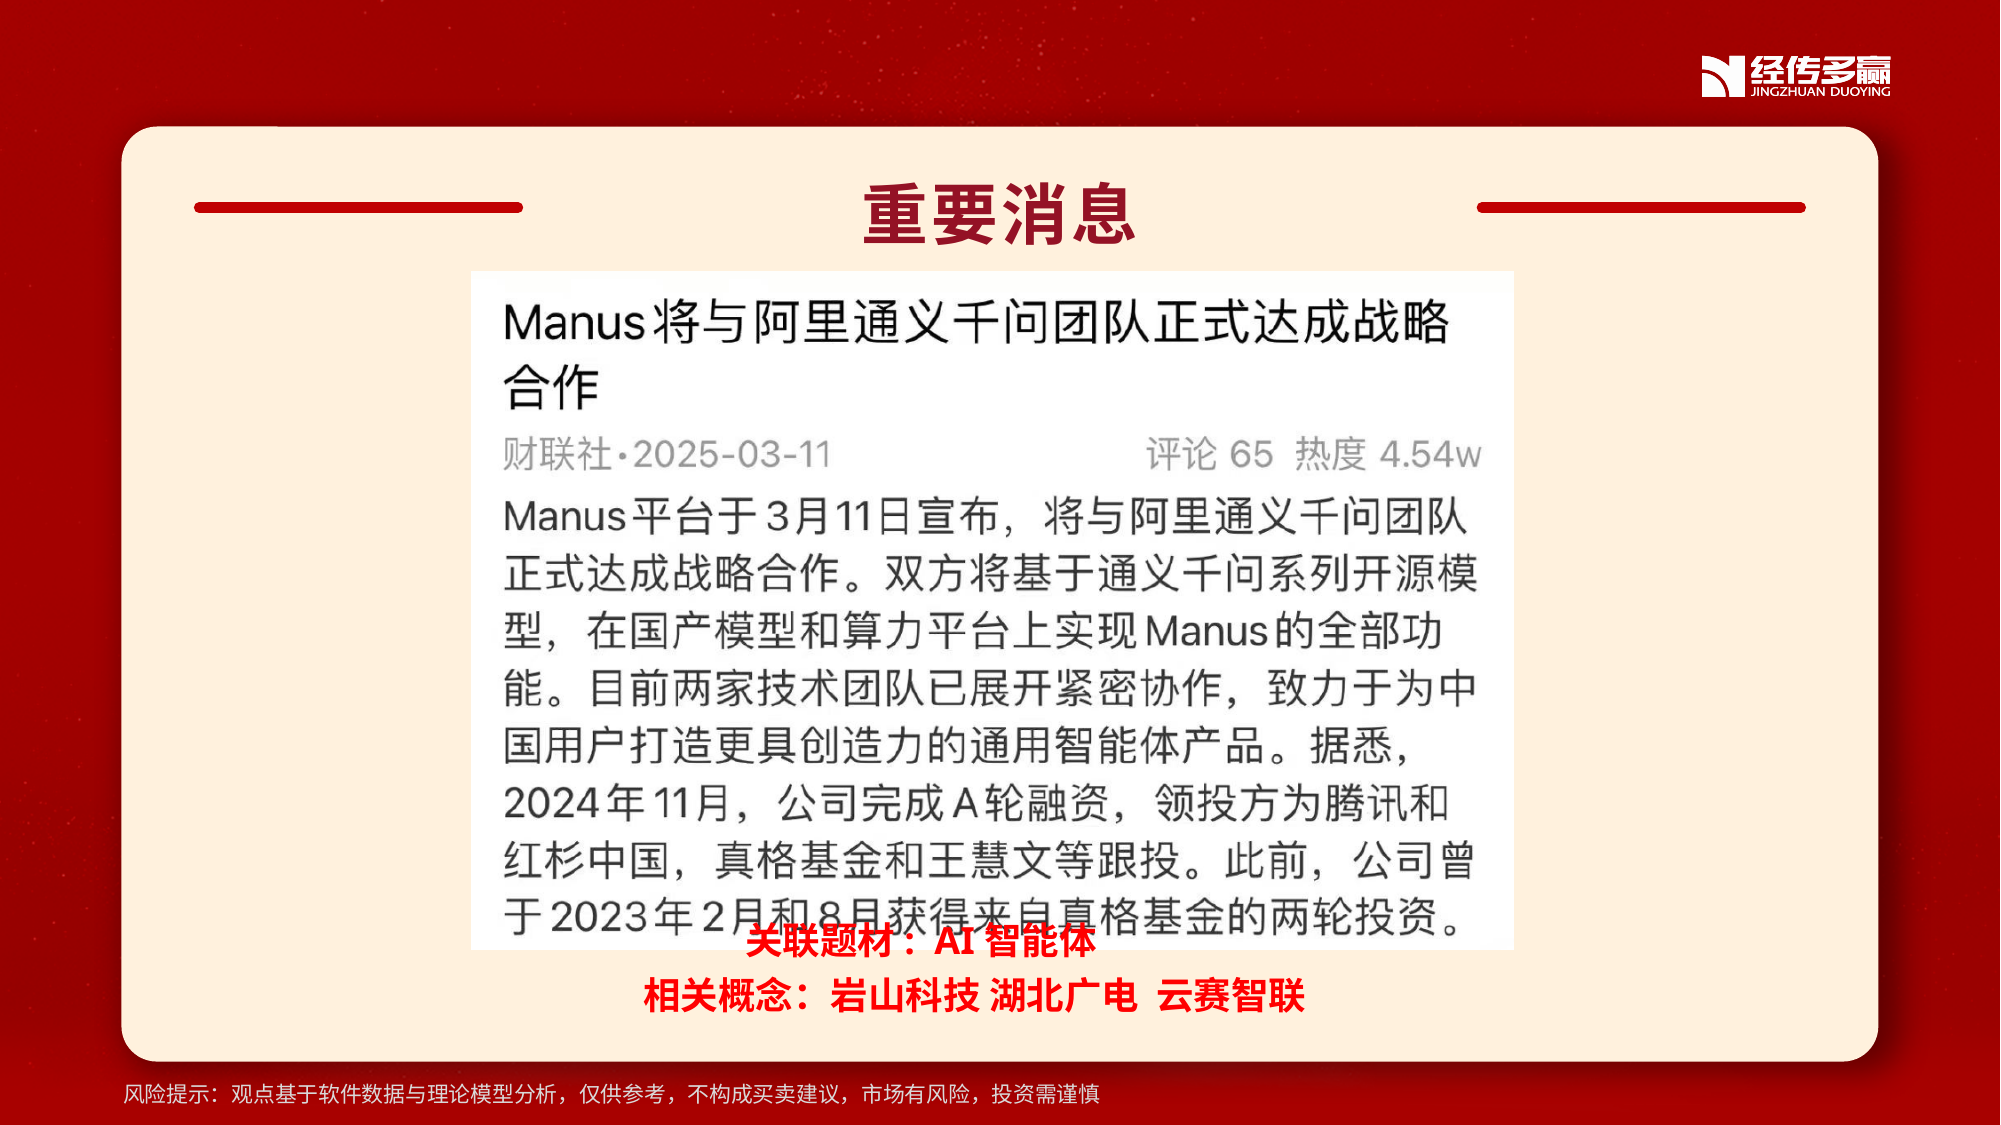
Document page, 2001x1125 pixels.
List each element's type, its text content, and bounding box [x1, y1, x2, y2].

list 重要消息 [540, 150, 1460, 259]
text_box 关联题材: AI智能体 相关概念：岩山科技 湖北广电 云赛智联 [492, 950, 1493, 1025]
picture [0, 0, 2000, 1125]
